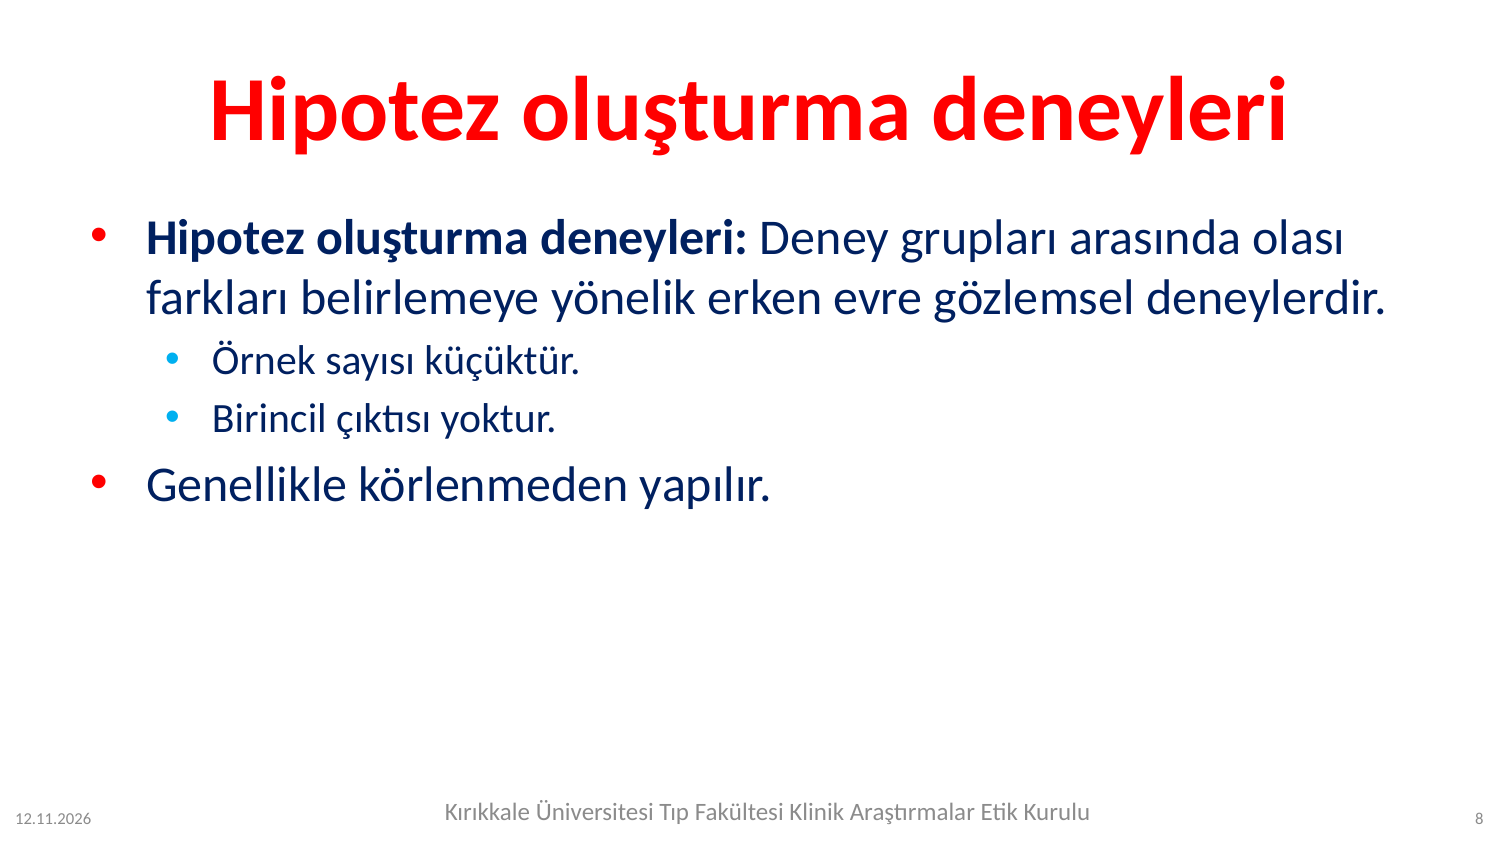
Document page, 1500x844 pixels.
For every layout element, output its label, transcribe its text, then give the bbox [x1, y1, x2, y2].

footer Kırıkkale Üniversitesi Tıp Fakültesi Klinik Araştırmalar Etik Kurulu [419, 788, 1118, 833]
list Hipotez oluşturma deneyleri: Deney grupları arasında olası farkları belirlemeye yönelik erken evre gözlemsel deneylerdir. Örnek sayısı küçüktür. Birincil çıktısı yoktur. Genellikle körlenmeden yapılır. [75, 196, 1425, 754]
slide_number 8 [1148, 795, 1499, 841]
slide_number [0, 795, 350, 841]
title Hipotez oluşturma deneyleri [75, 33, 1425, 175]
